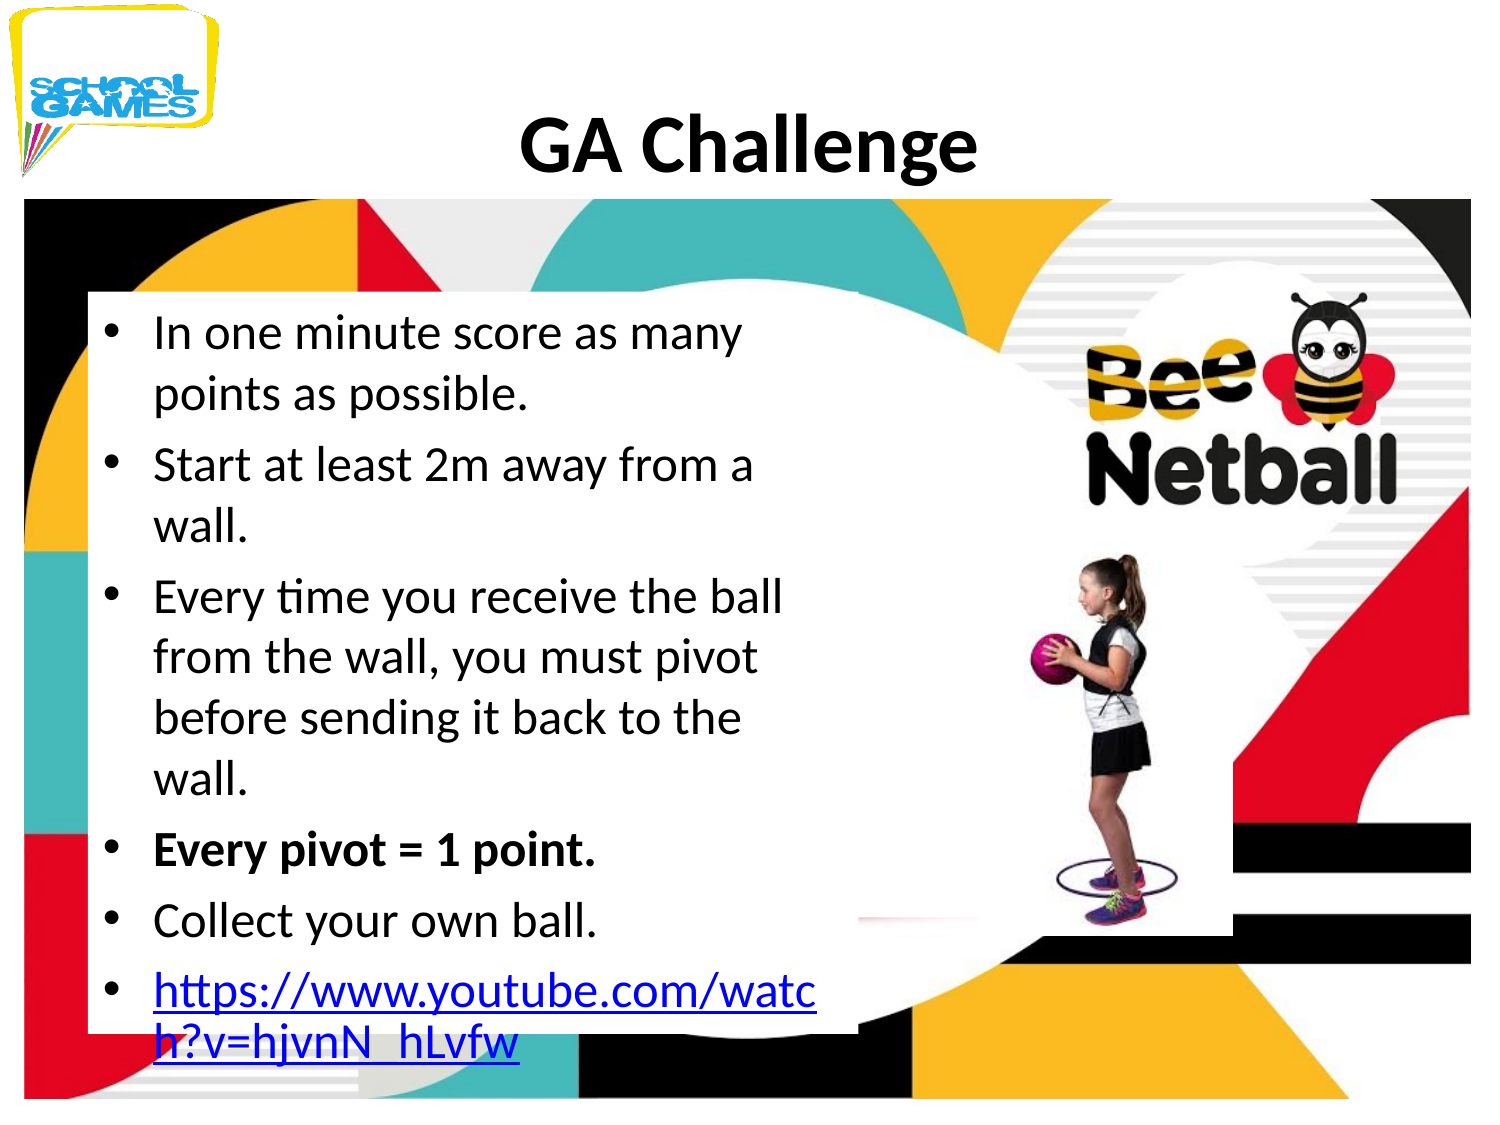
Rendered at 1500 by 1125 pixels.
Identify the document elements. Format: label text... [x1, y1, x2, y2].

title GA Challenge [75, 45, 1425, 198]
picture [24, 199, 1471, 1100]
picture [0, 0, 228, 182]
